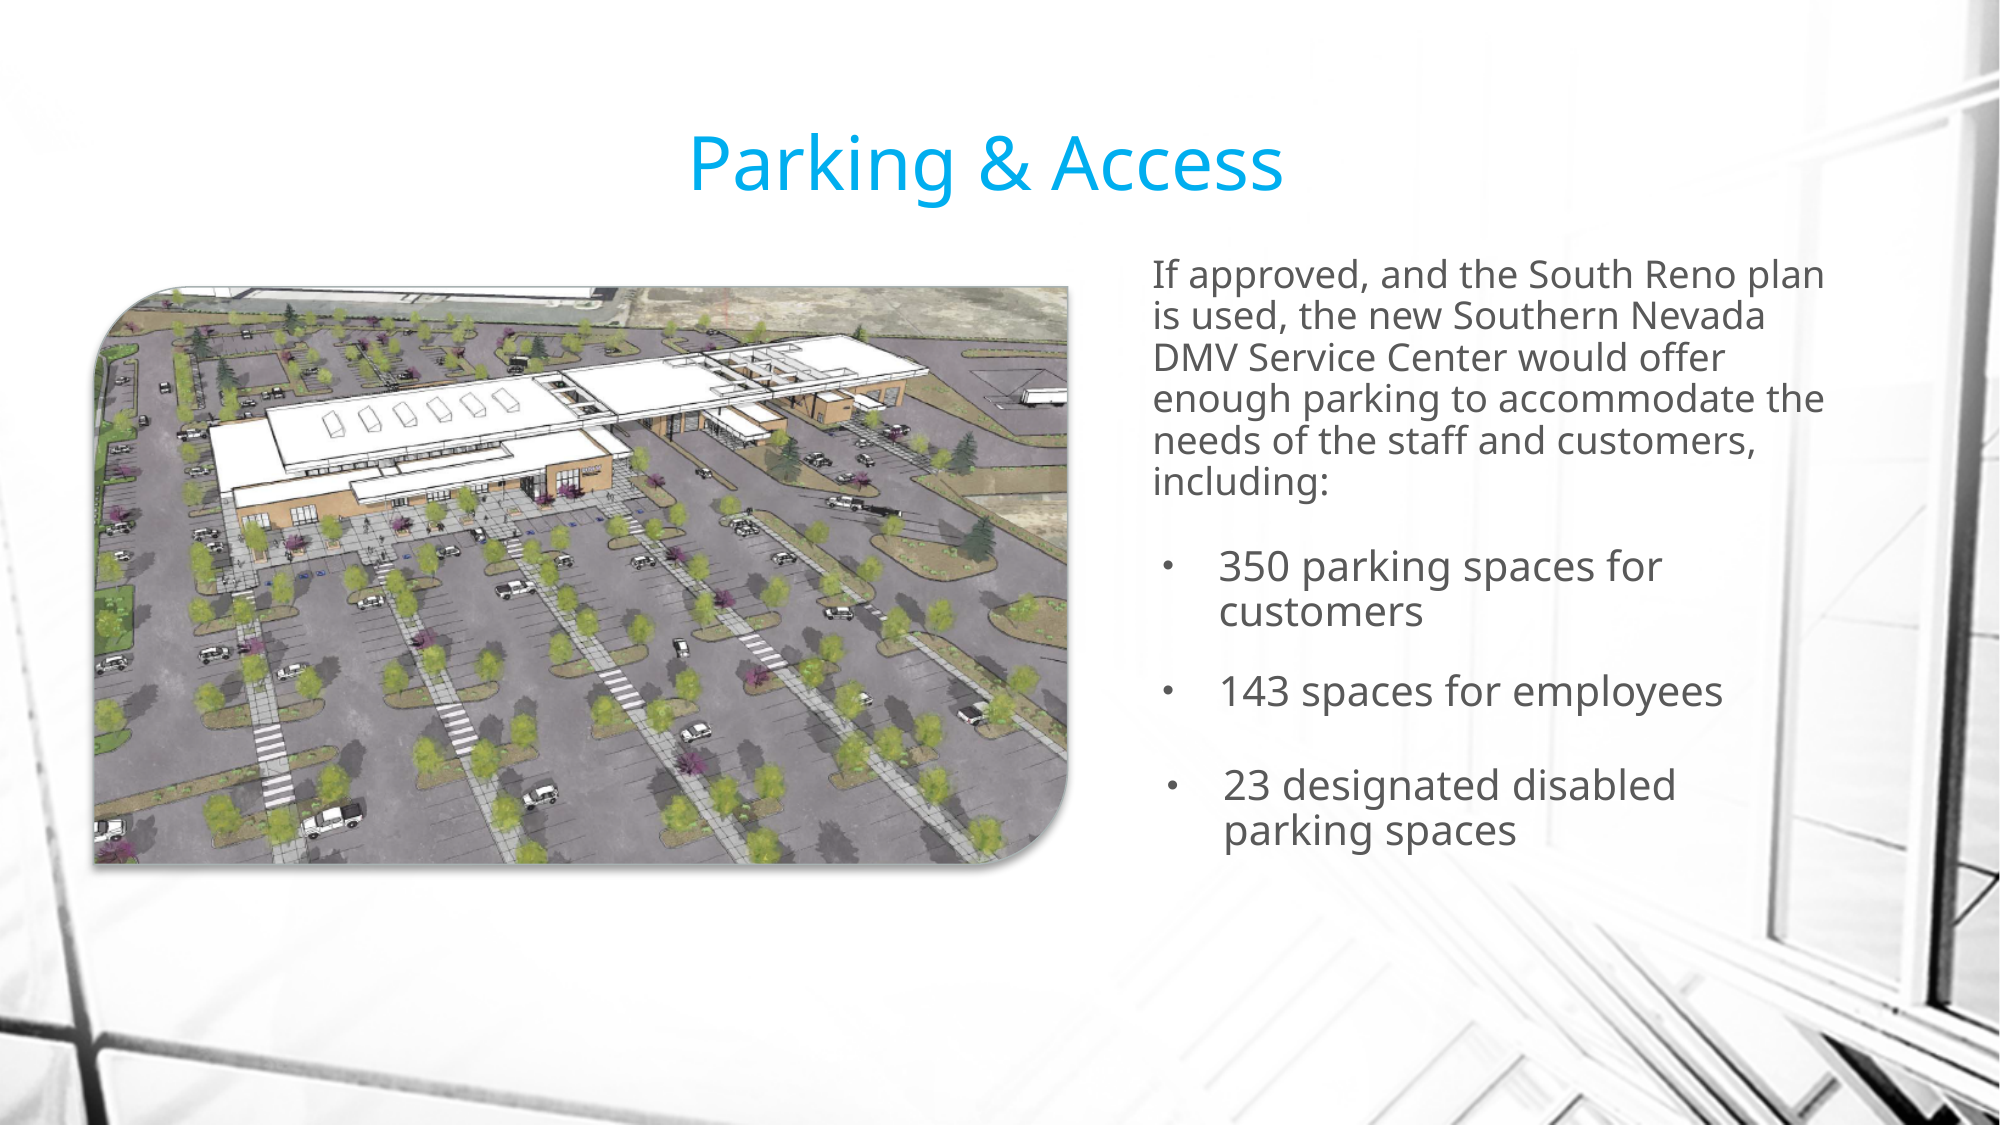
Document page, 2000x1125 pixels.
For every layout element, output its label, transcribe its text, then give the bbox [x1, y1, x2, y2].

picture [0, 0, 2000, 1125]
list If approved, and the South Reno plan is used, the new Southern Nevada DMV Service Center would offer enough parking to accommodate the needs of the staff and customers, including: [1137, 247, 1875, 513]
list 23 designated disabled parking spaces [1076, 757, 1790, 885]
title Parking & Access [148, 99, 1825, 213]
list 350 parking spaces for customers [1072, 537, 1785, 662]
list 143 spaces for employees [1072, 662, 1785, 760]
